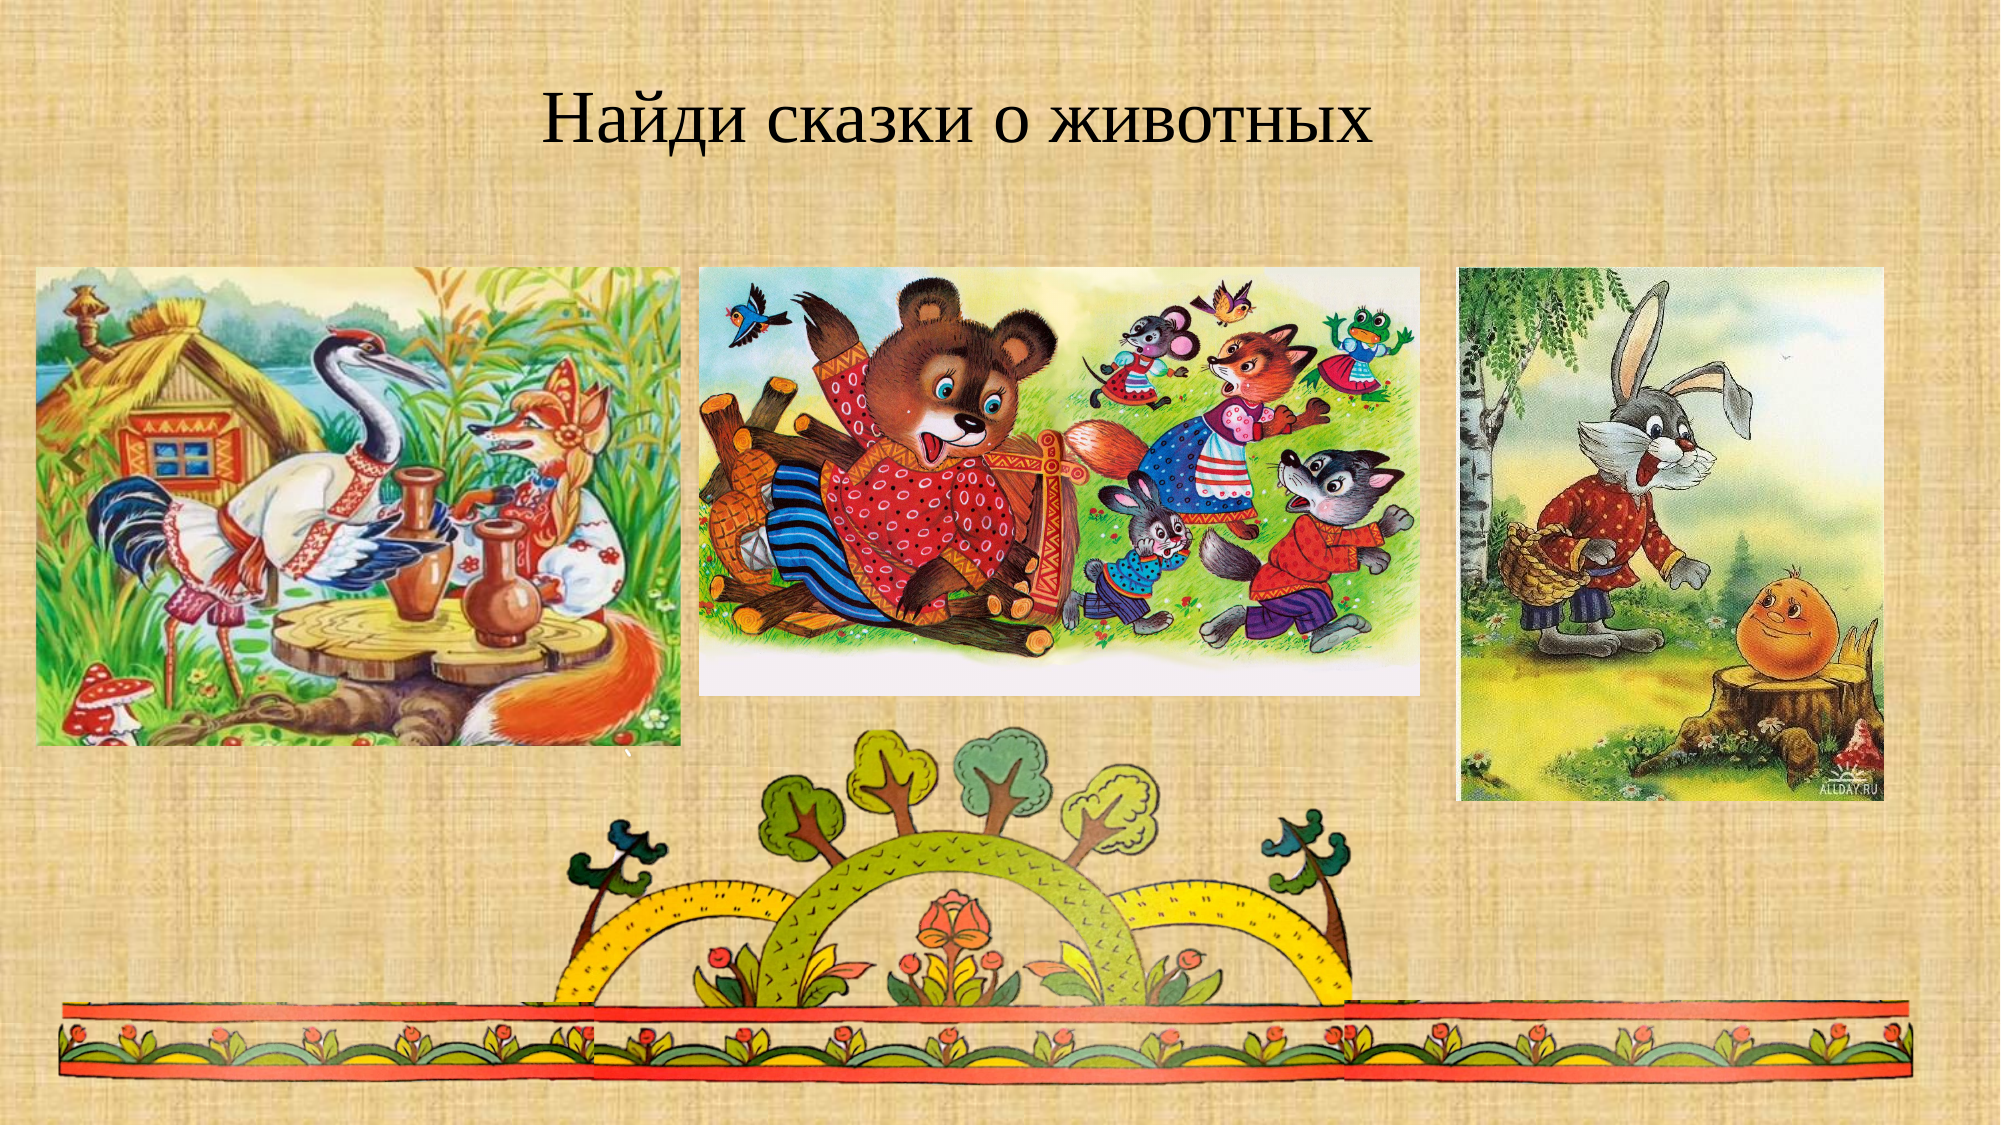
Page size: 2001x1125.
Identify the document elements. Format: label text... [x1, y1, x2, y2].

title Найди сказки о животных [526, 31, 1593, 206]
picture [0, 0, 2001, 1125]
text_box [58, 724, 1914, 1094]
